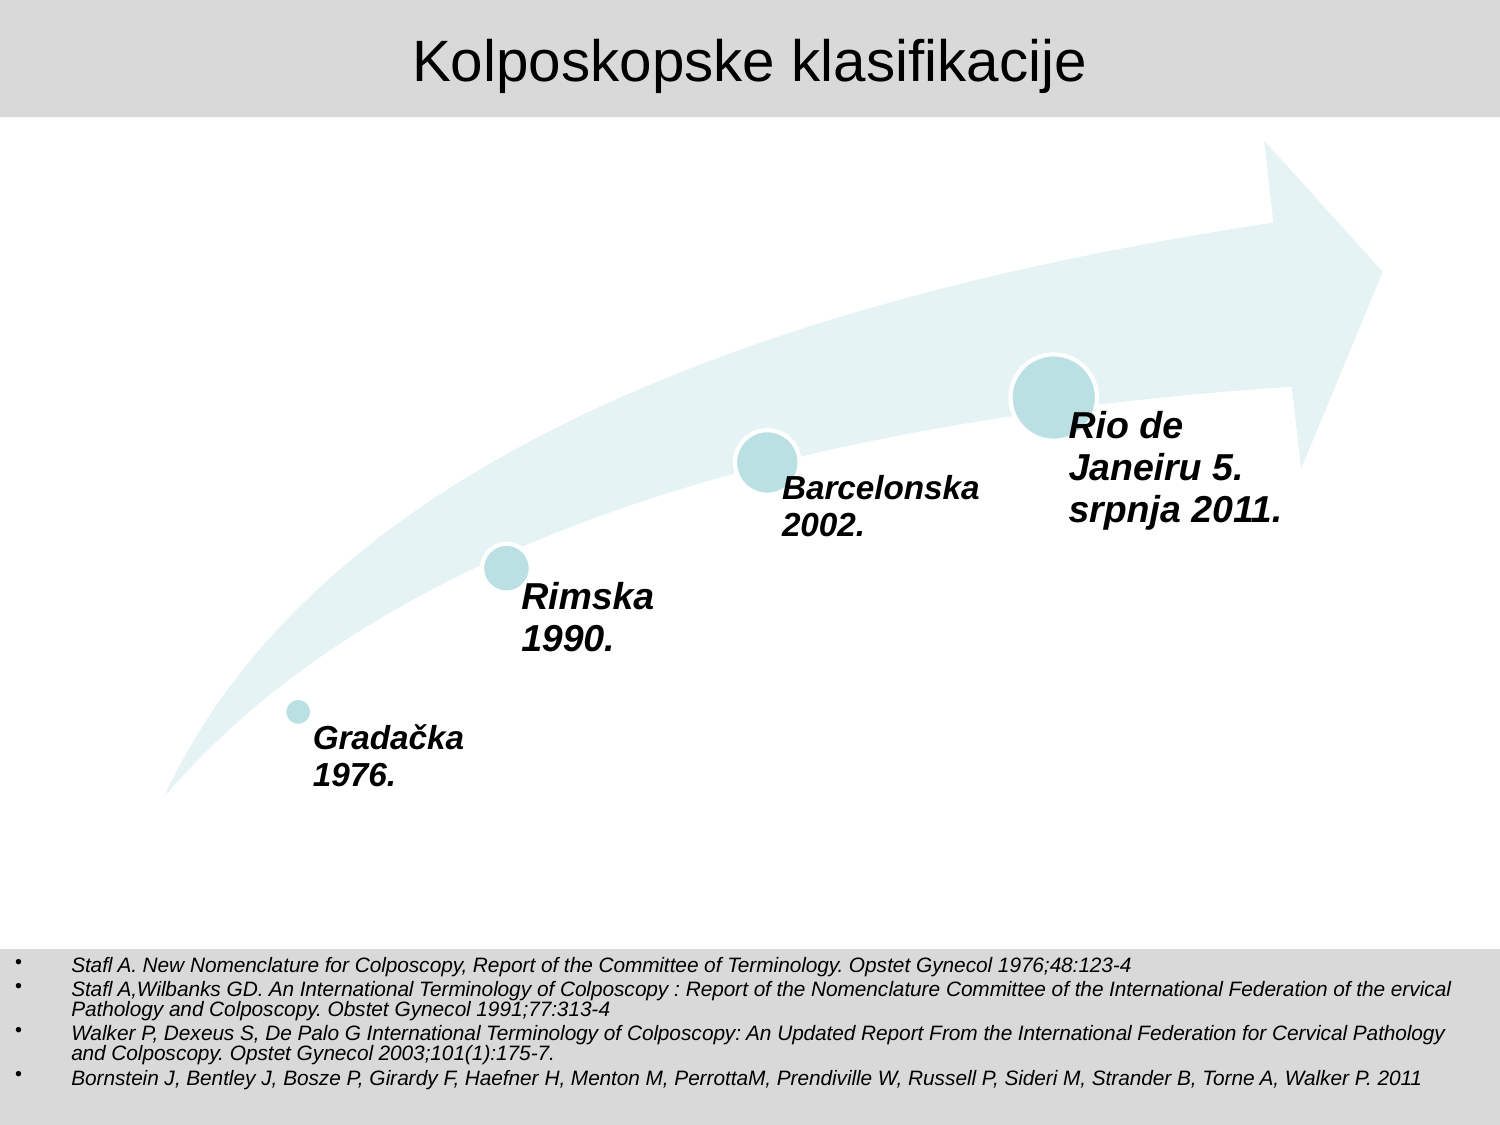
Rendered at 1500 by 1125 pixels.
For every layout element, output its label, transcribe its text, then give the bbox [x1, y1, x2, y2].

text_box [163, 140, 1383, 798]
title Kolposkopske klasifikacije [0, 0, 1500, 118]
list Stafl A. New Nomenclature for Colposcopy, Report of the Committee of Terminology. Opstet Gynecol 1976;48:123-4 Stafl A,Wilbanks GD. An International Terminology of Colposcopy : Report of the Nomenclature Committee of the International Federation of the ervical Pathology and Colposcopy. Obstet Gynecol 1991;77:313-4 Walker P, Dexeus S, De Palo G International Terminology of Colposcopy: An Updated Report From the International Federation for Cervical Pathology and Colposcopy. Opstet Gynecol 2003;101(1):175-7. Bornstein J, Bentley J, Bosze P, Girardy F, Haefner H, Menton M, PerrottaM, Prendiville W, Russell P, Sideri M, Strander B, Torne A, Walker P. 2011 [0, 948, 1500, 1125]
